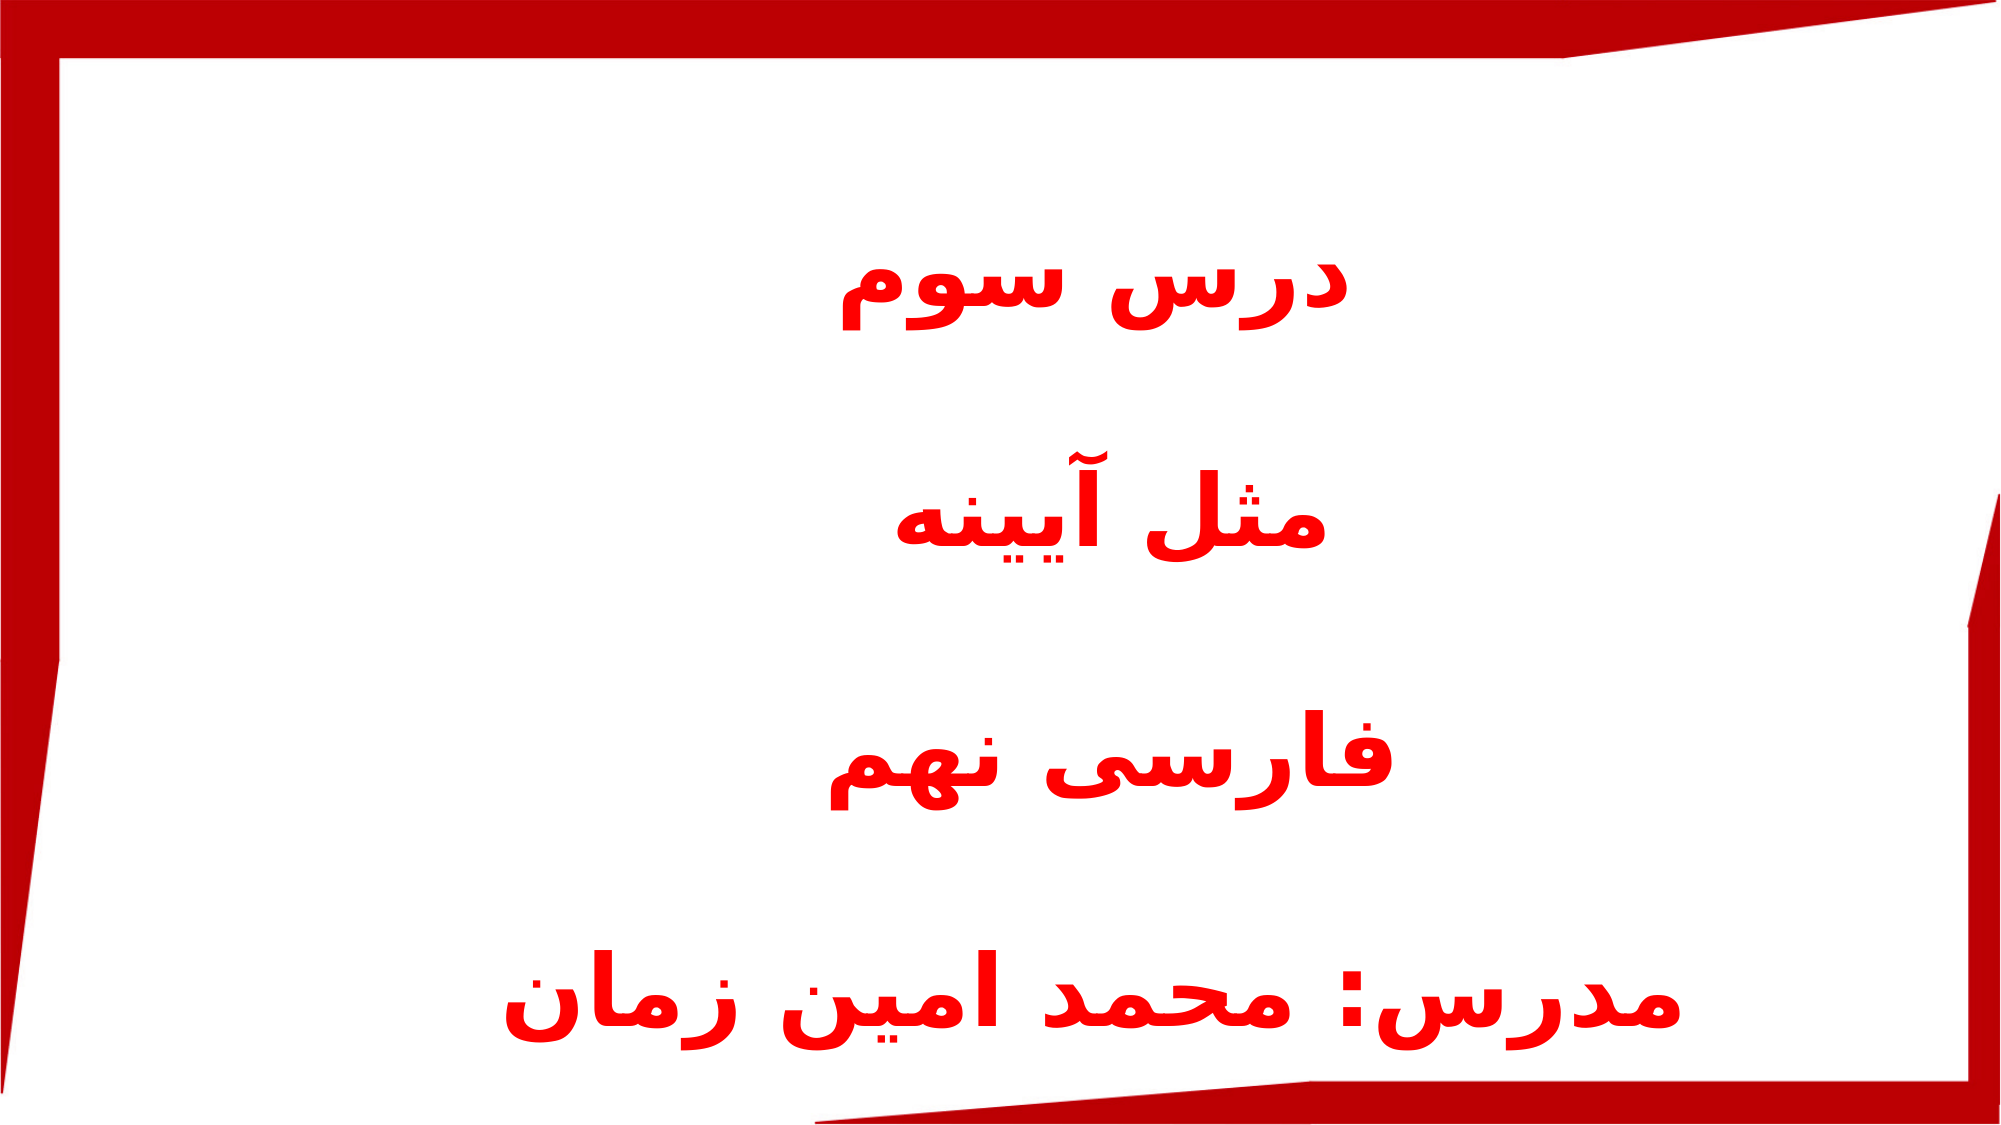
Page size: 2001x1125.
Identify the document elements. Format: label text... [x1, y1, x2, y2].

picture [0, 0, 2001, 1125]
text_box درس سوم مثل آیینه فارسی نهم مدرس: محمد امین زمان وزیری [402, 79, 1787, 1125]
